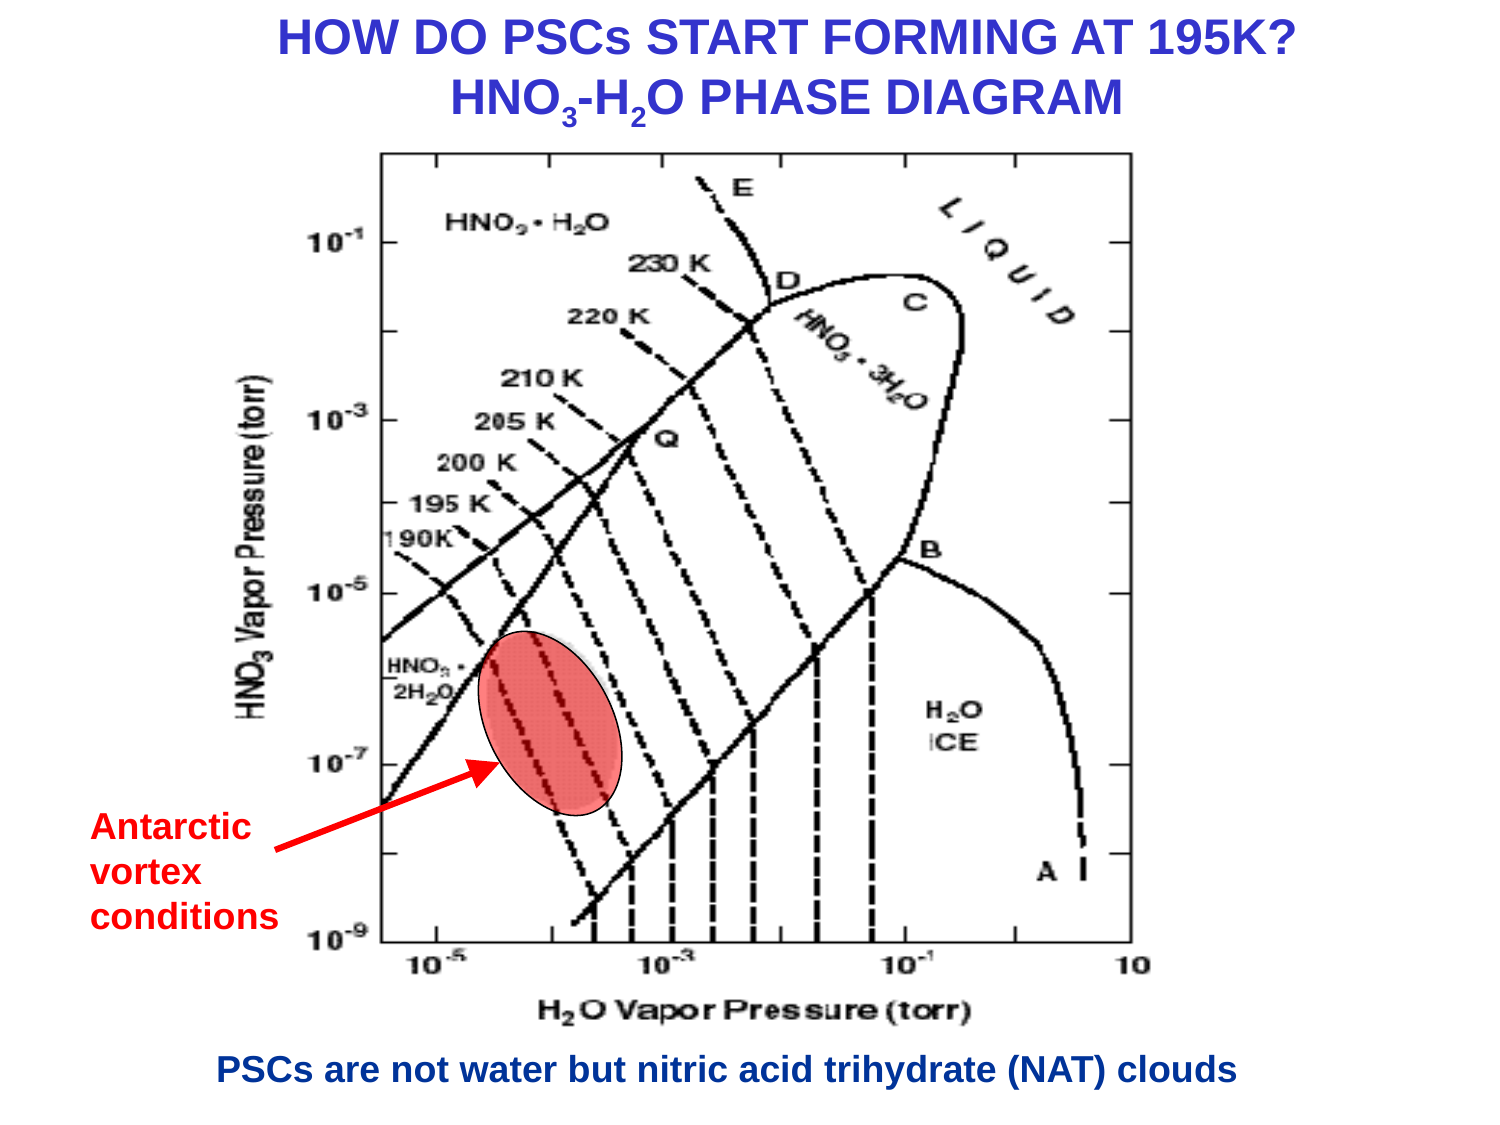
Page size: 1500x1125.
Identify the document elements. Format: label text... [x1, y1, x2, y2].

text_box PSCs are not water but nitric acid trihydrate (NAT) clouds [201, 1037, 1265, 1098]
picture [187, 112, 1201, 1047]
title HOW DO PSCs START FORMING AT 195K? HNO3-H2O PHASE DIAGRAM [124, 0, 1451, 163]
text_box Antarctic vortex conditions [75, 749, 182, 945]
